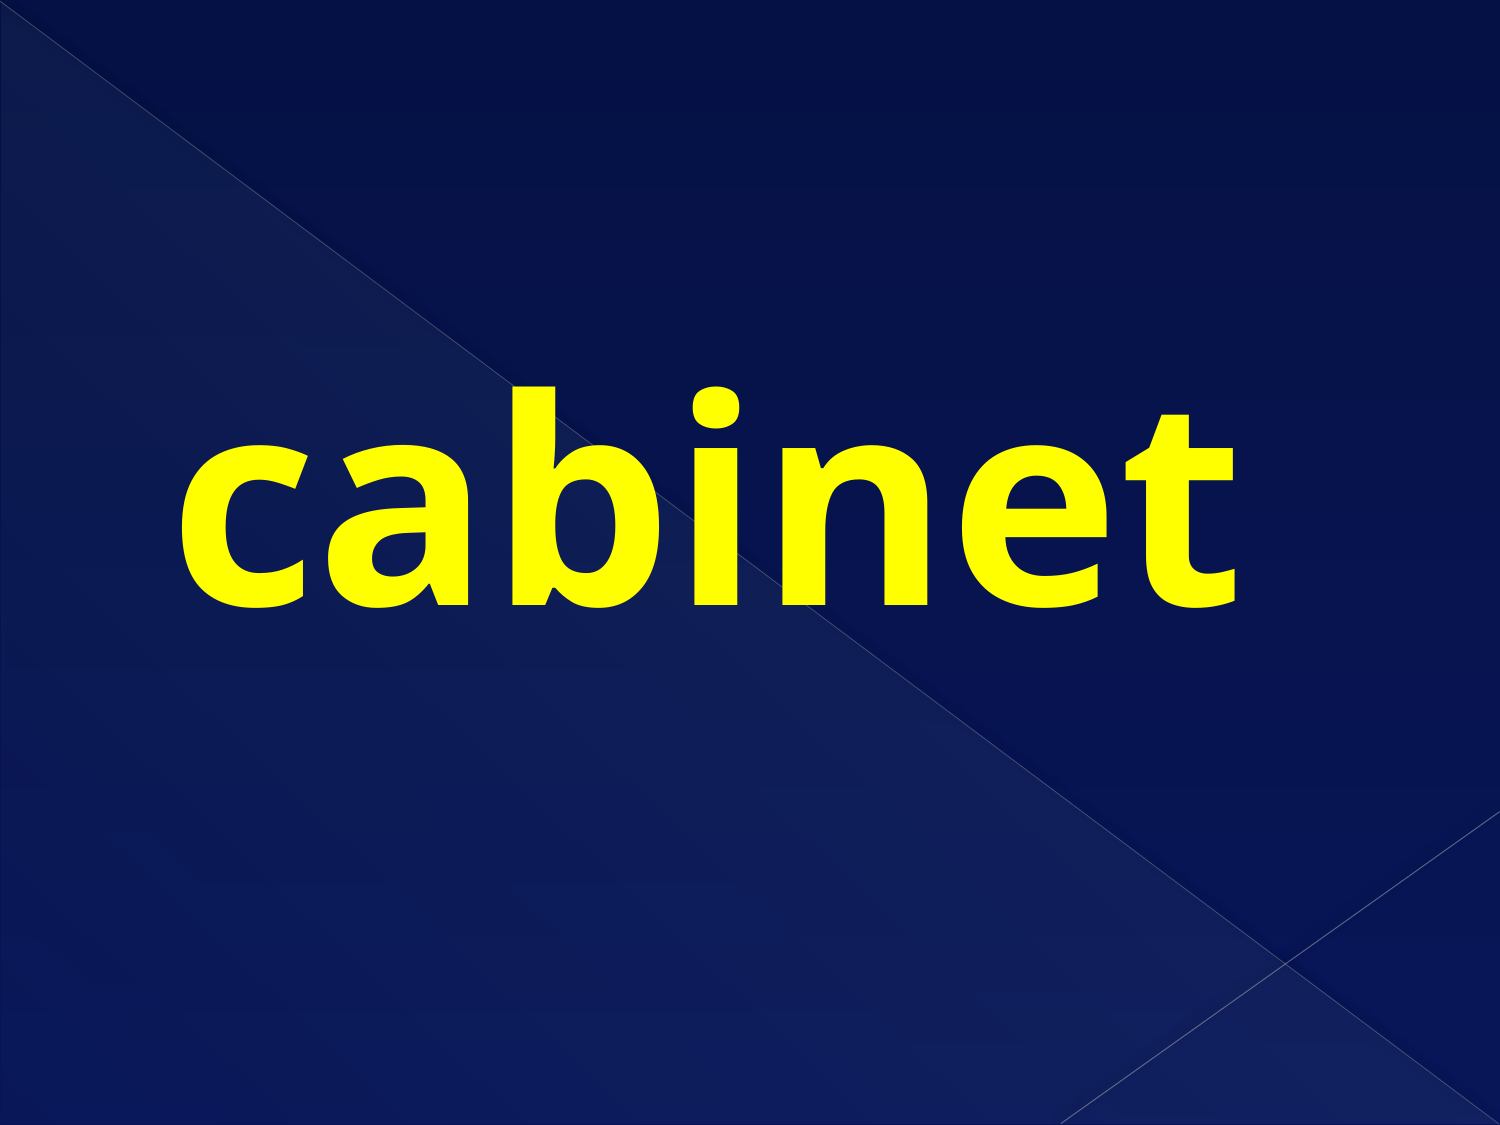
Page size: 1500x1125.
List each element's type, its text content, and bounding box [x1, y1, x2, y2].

title cabinet [75, 249, 1425, 732]
